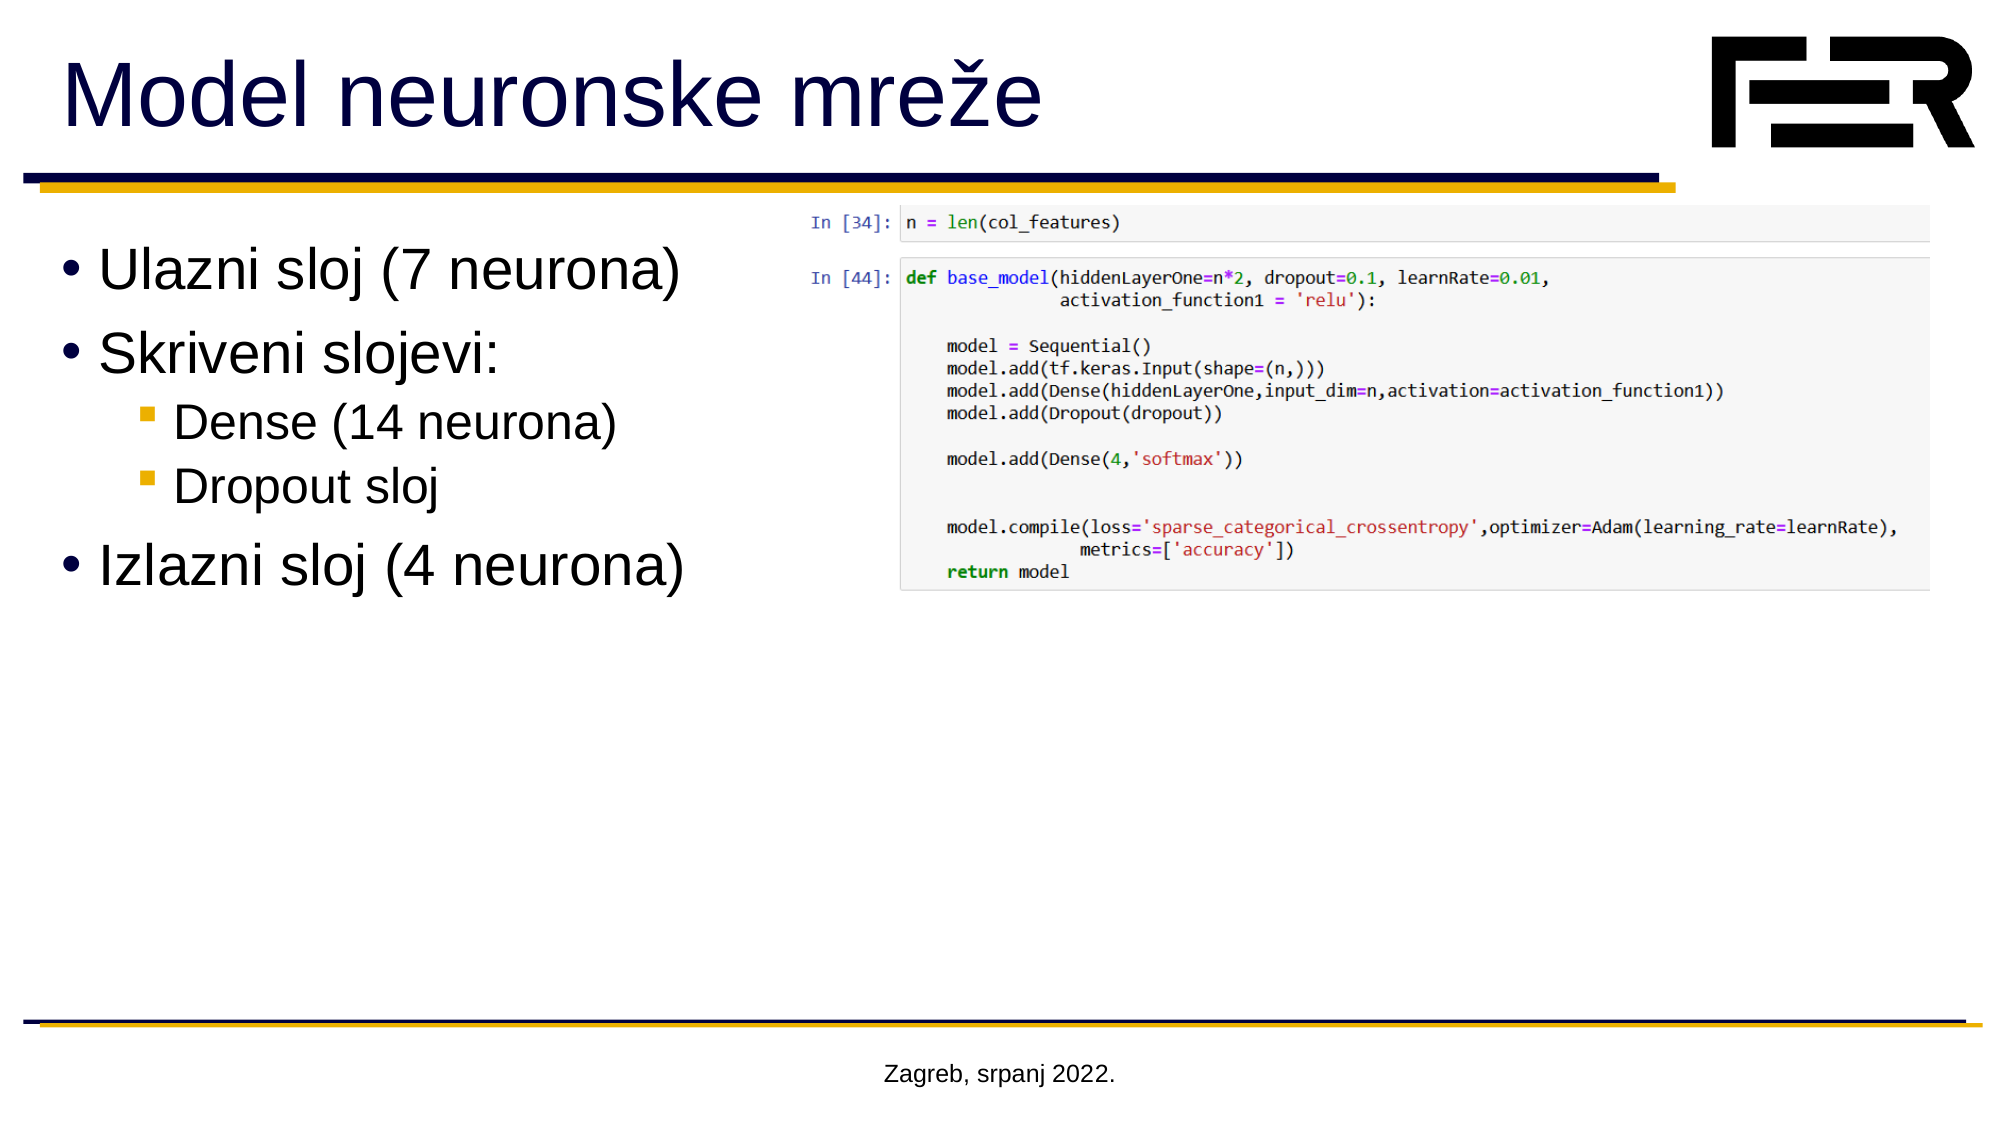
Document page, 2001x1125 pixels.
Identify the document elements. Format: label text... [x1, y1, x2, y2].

picture [1708, 33, 1977, 153]
footer Zagreb, srpanj 2022. [662, 1042, 1338, 1103]
list Ulazni sloj (7 neurona) Skriveni slojevi: Dense (14 neurona) Dropout sloj Izlazni sloj (4 neurona) [46, 231, 1954, 1008]
title Model neuronske mreže [46, 22, 1660, 171]
picture [801, 205, 1930, 595]
